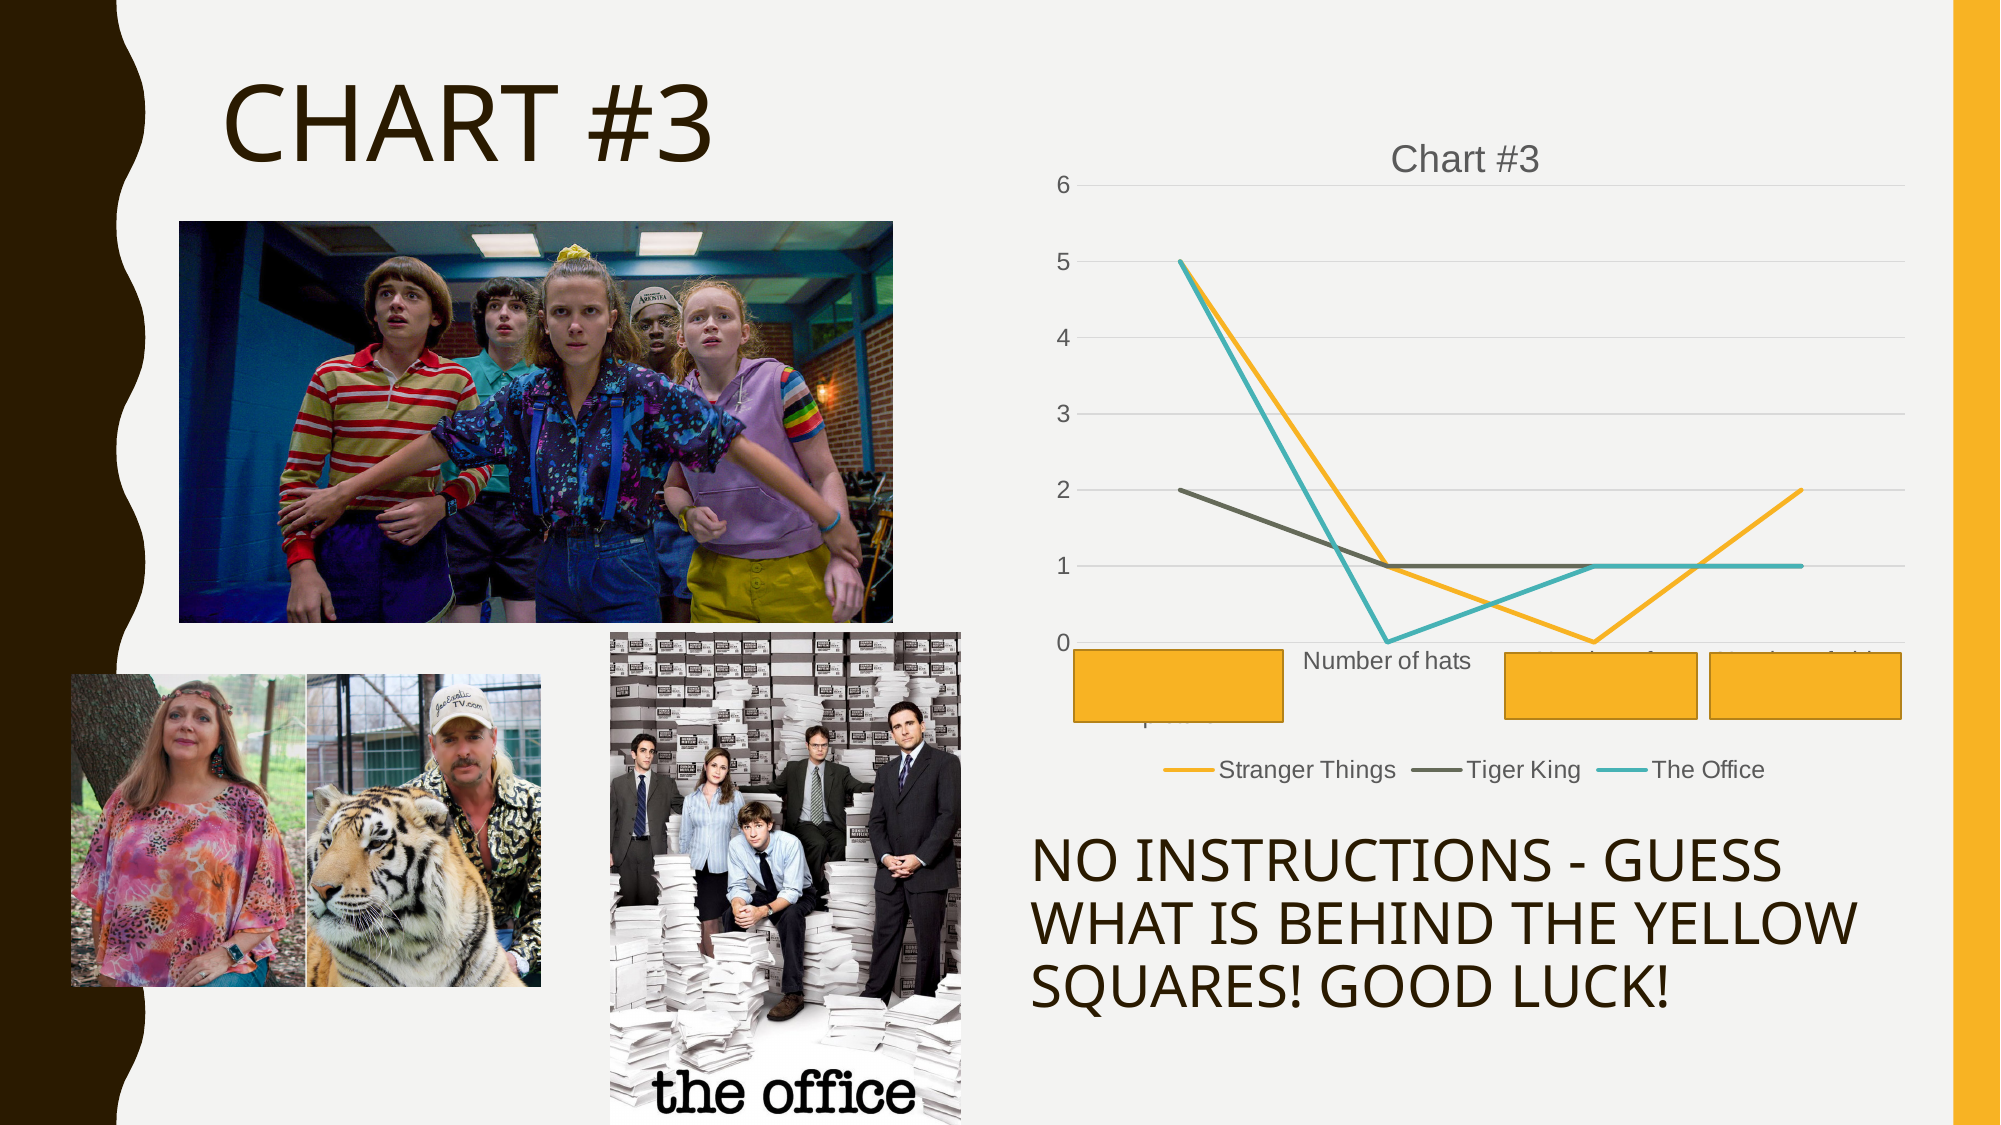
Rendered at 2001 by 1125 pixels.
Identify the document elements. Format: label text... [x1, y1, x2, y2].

picture [610, 632, 961, 1125]
text_box NO INSTRUCTIONS - GUESS WHAT IS BEHIND THE YELLOW SQUARES! GOOD LUCK! [1015, 824, 1893, 1069]
chart [1015, 102, 1916, 790]
picture [71, 674, 541, 988]
title CHART #3 [205, 62, 1875, 308]
picture [179, 221, 894, 624]
